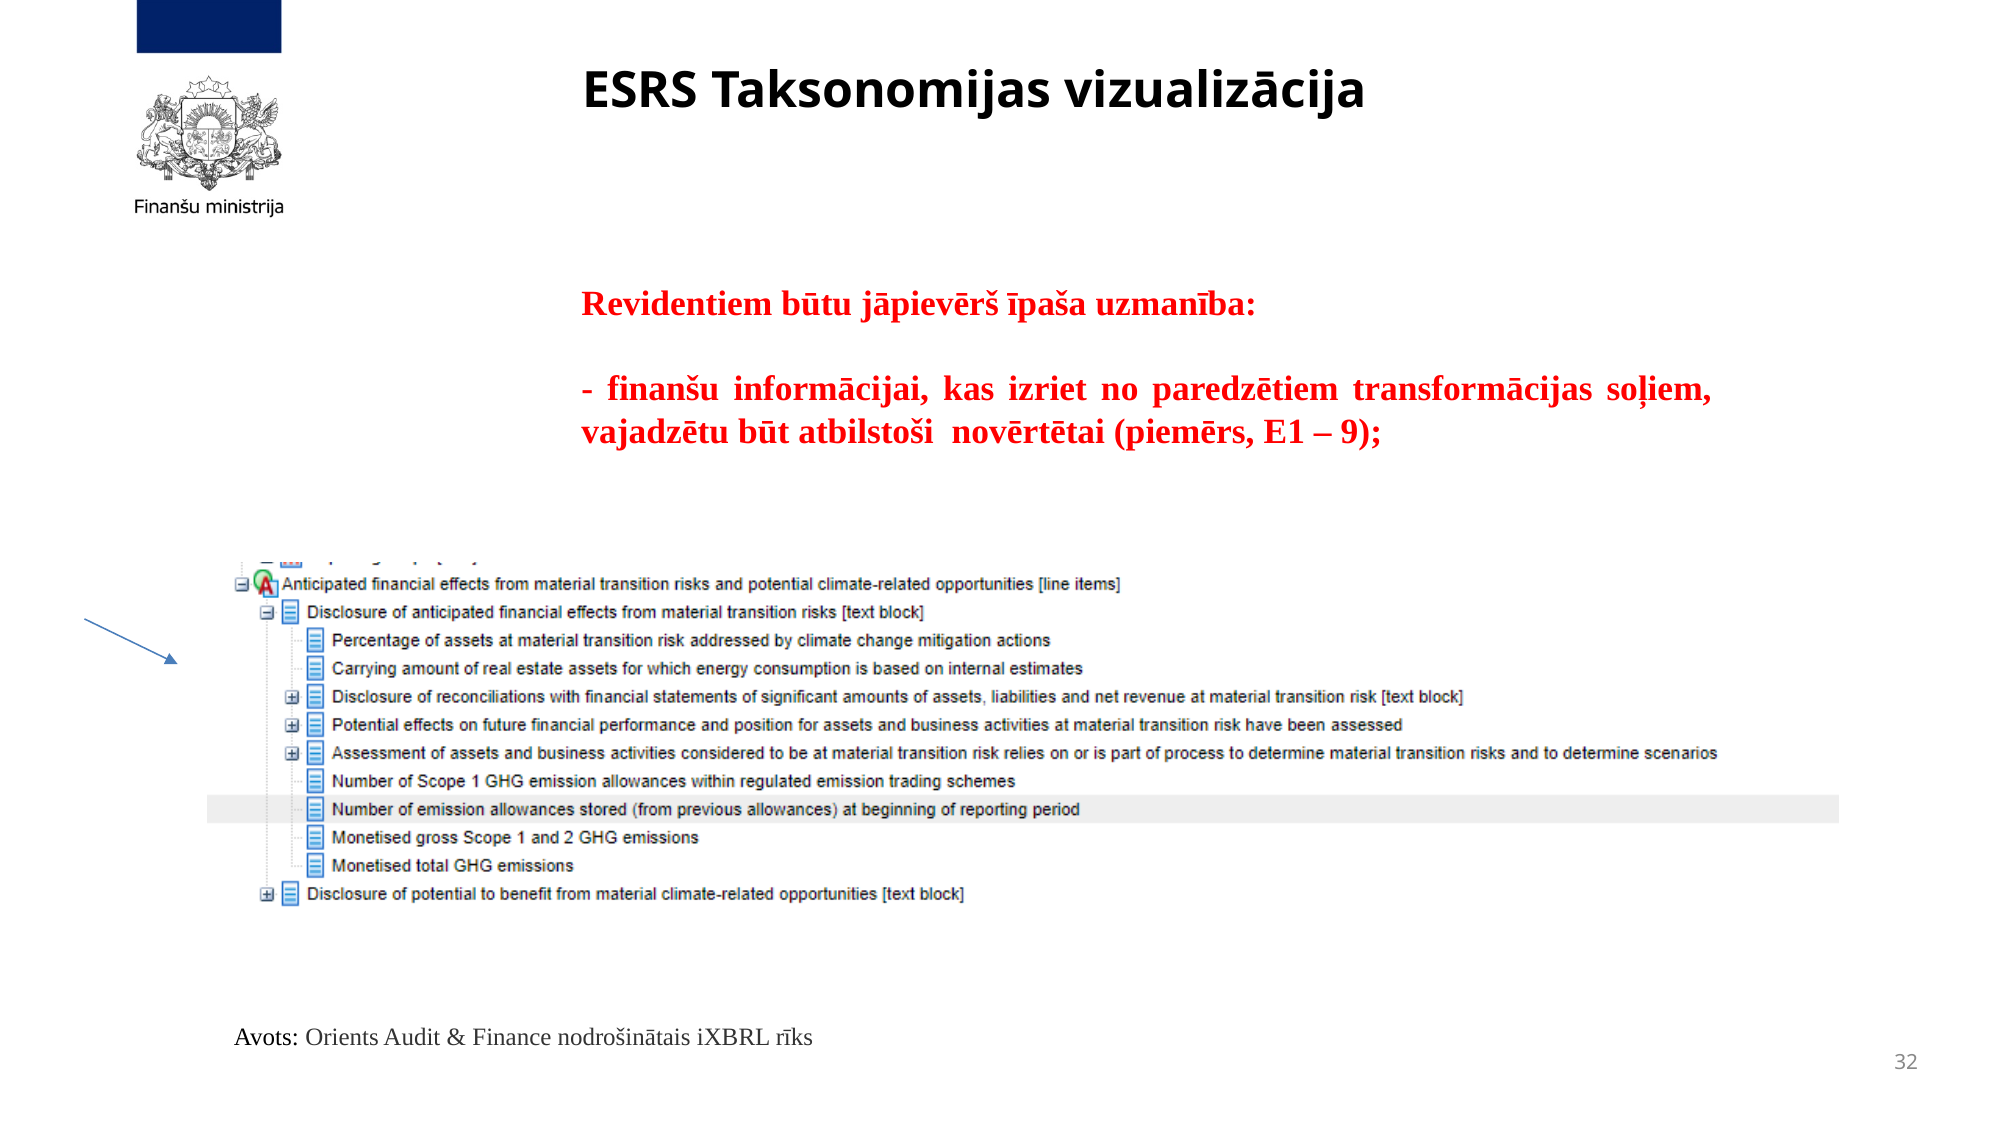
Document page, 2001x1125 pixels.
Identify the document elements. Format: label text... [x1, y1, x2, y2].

text_box Revidentiem būtu jāpievērš īpaša uzmanība: - finanšu informācijai, kas izriet no paredzētiem transformācijas soļiem, vajadzētu būt atbilstoši novērtētai (piemērs, E1 – 9); [566, 272, 1728, 543]
picture [206, 562, 1839, 912]
list Avots: Orients Audit & Finance nodrošinātais iXBRL rīks [218, 1012, 1119, 1075]
slide_number 32 [1841, 1037, 1934, 1088]
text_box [84, 618, 178, 665]
title ESRS Taksonomijas vizualizācija [566, 50, 1900, 225]
picture [64, 0, 354, 322]
